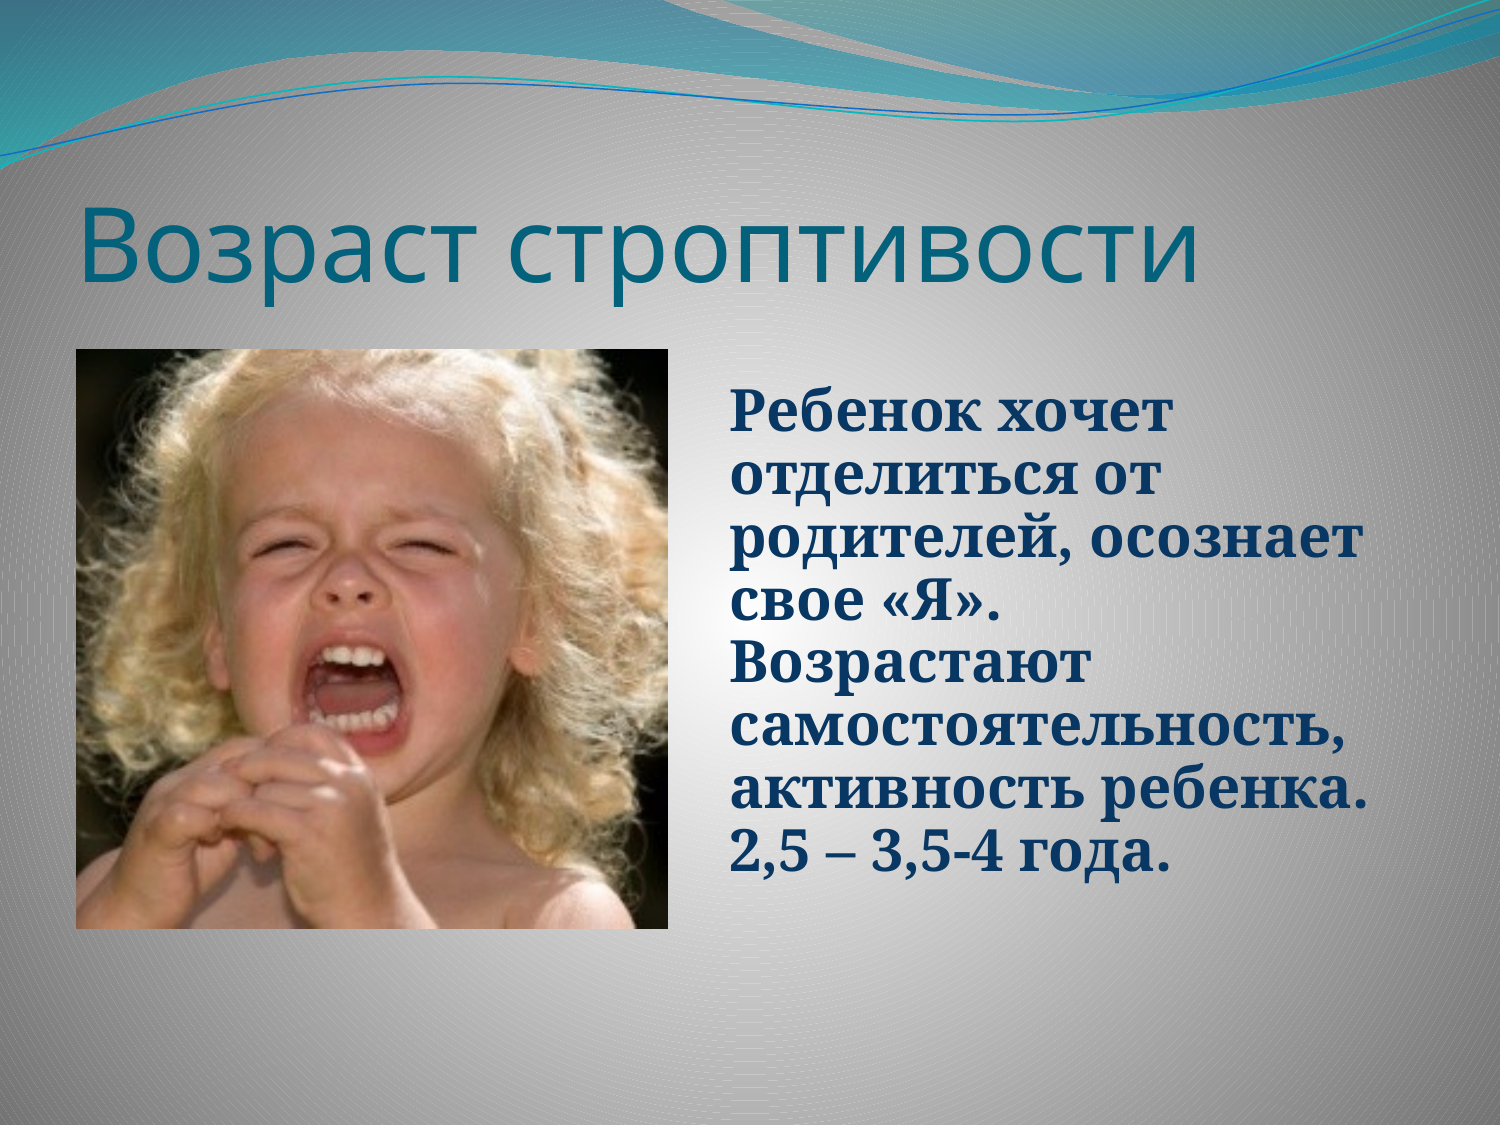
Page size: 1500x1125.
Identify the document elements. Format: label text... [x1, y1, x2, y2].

text_box Ребенок хочет отделиться от родителей, осознает свое «Я». Возрастают самостоятельность, активность ребенка. 2,5 – 3,5-4 года. [714, 373, 1465, 892]
picture [76, 349, 668, 929]
title Возраст строптивости [75, 115, 1438, 303]
